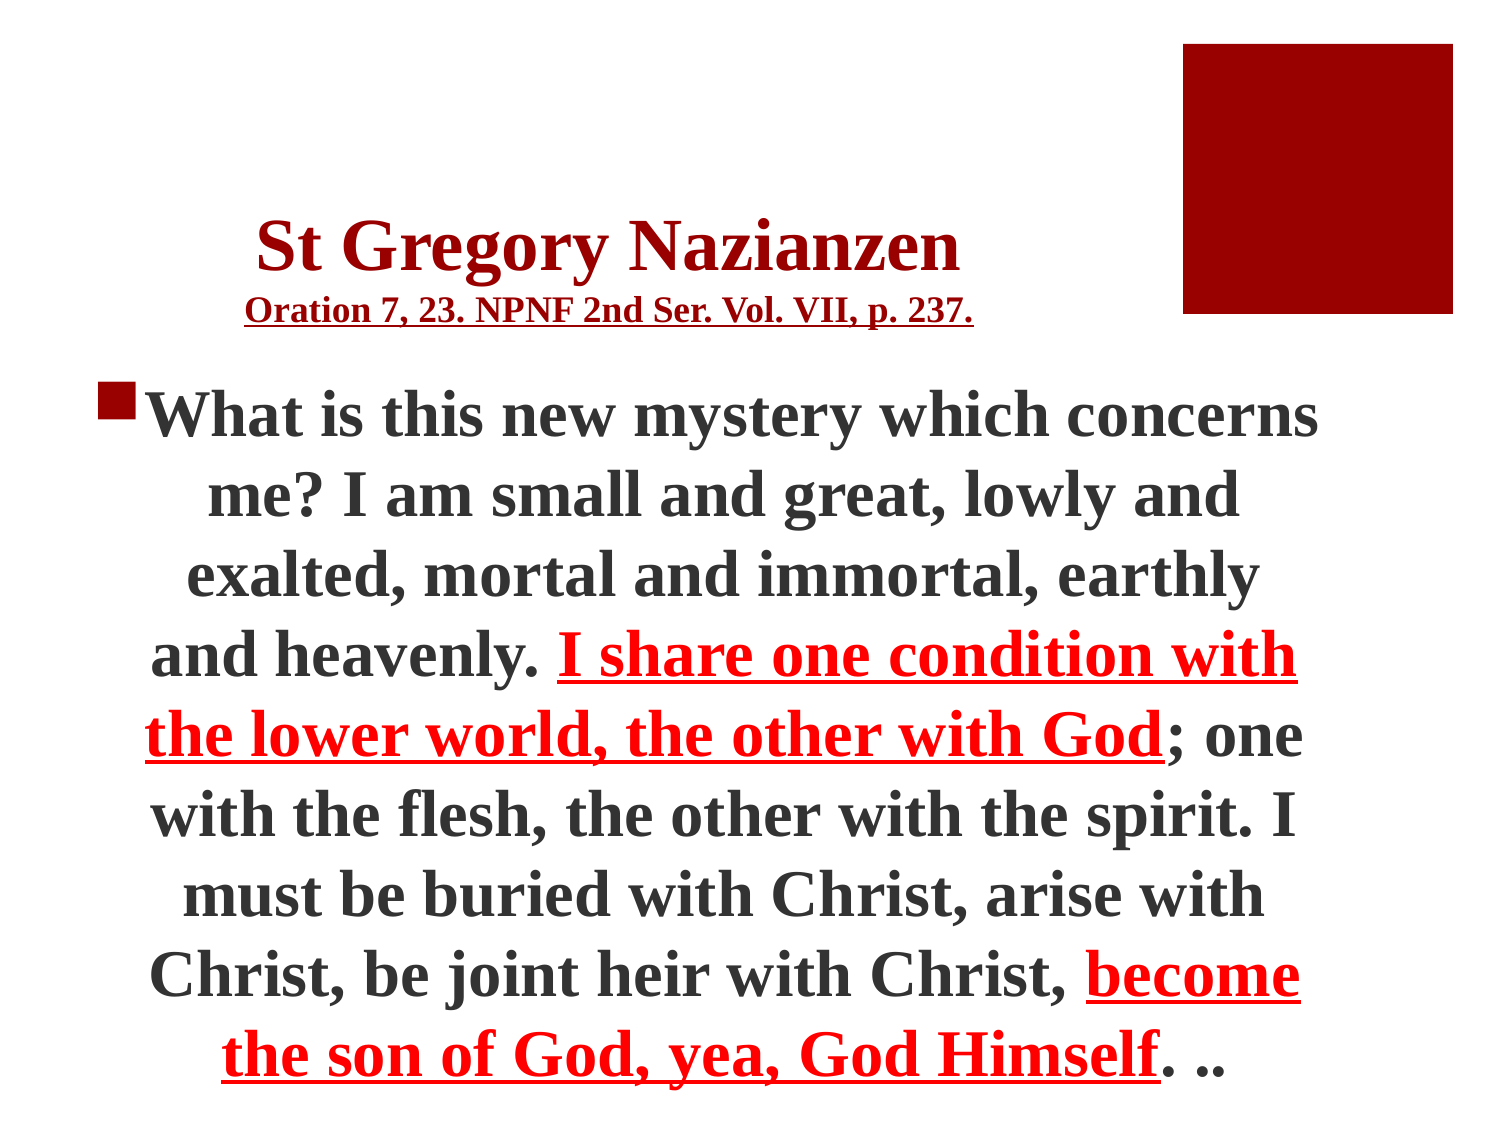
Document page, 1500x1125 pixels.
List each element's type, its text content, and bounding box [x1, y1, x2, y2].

list What is this new mystery which concerns me? I am small and great, lowly and exalted, mortal and immortal, earthly and heavenly. I share one condition with the lower world, the other with God; one with the flesh, the other with the spirit. I must be buried with Christ, arise with Christ, be joint heir with Christ, become the son of God, yea, God Himself. .. [75, 362, 1337, 1065]
title St Gregory Nazianzen Oration 7, 23. NPNF 2nd Ser. Vol. VII, p. 237. [75, 149, 1143, 338]
